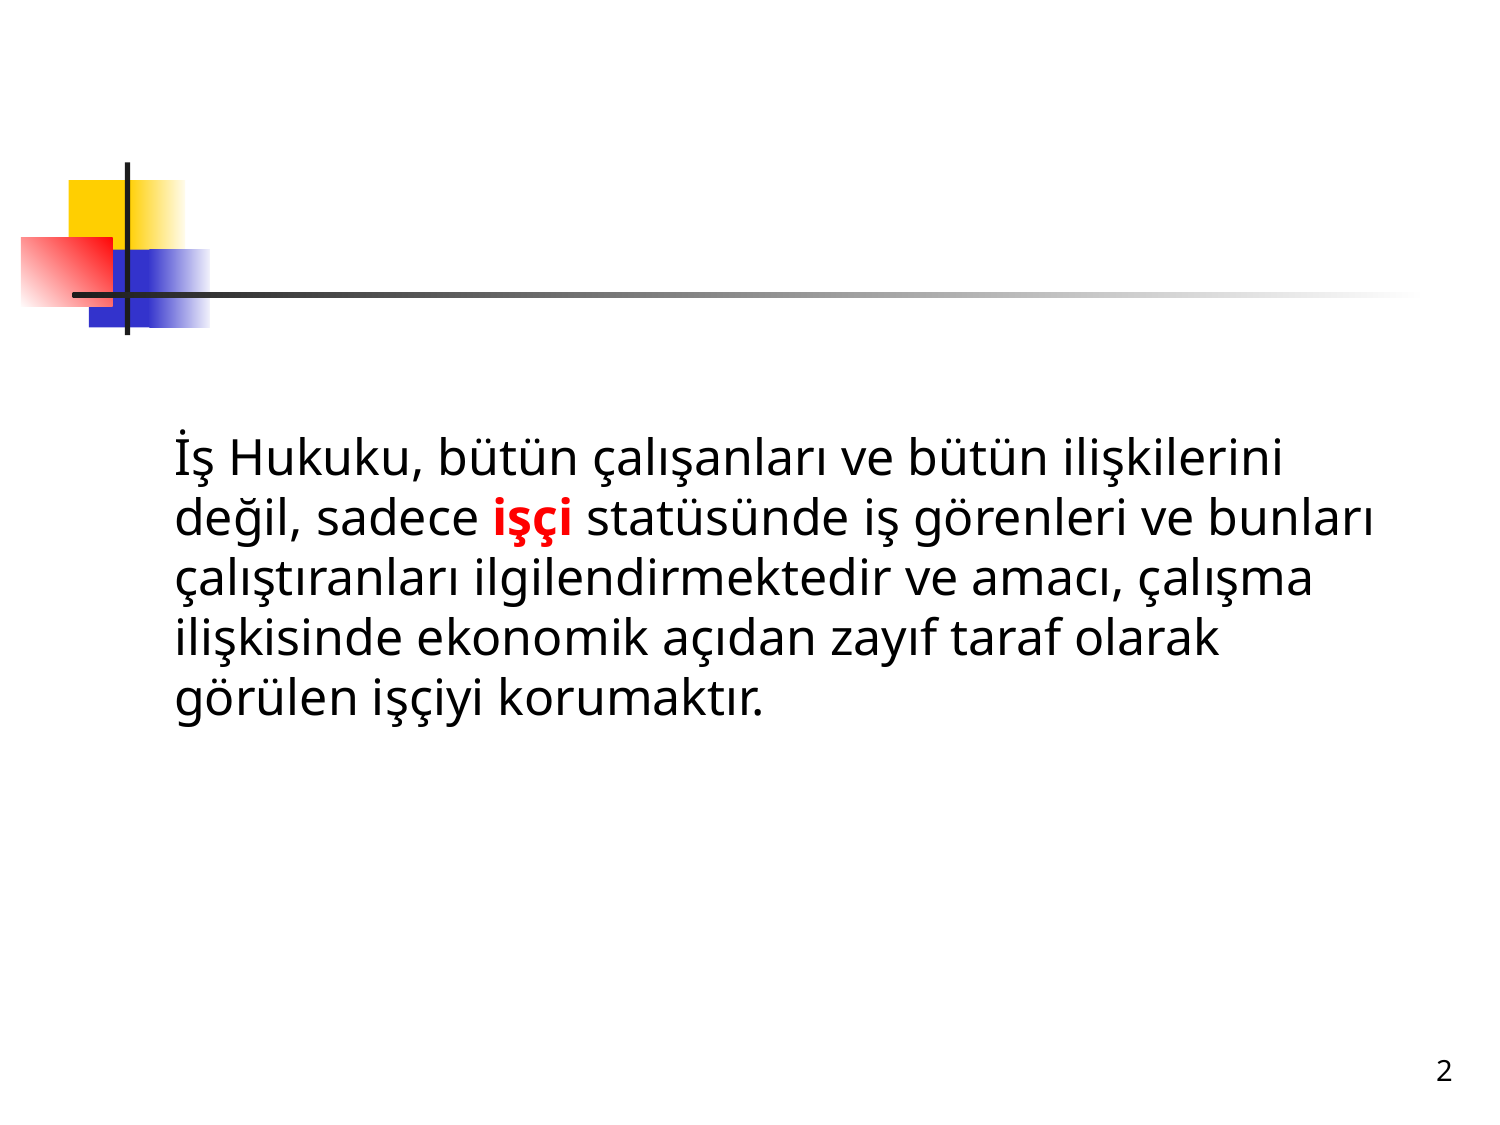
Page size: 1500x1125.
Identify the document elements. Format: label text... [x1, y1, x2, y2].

slide_number 2 [1154, 1023, 1468, 1100]
text_box İş Hukuku, bütün çalışanları ve bütün ilişkilerini değil, sadece işçi statüsünde iş görenleri ve bunları çalıştıranları ilgilendirmektedir ve amacı, çalışma ilişkisinde ekonomik açıdan zayıf taraf olarak görülen işçiyi korumaktır. [159, 418, 1412, 734]
